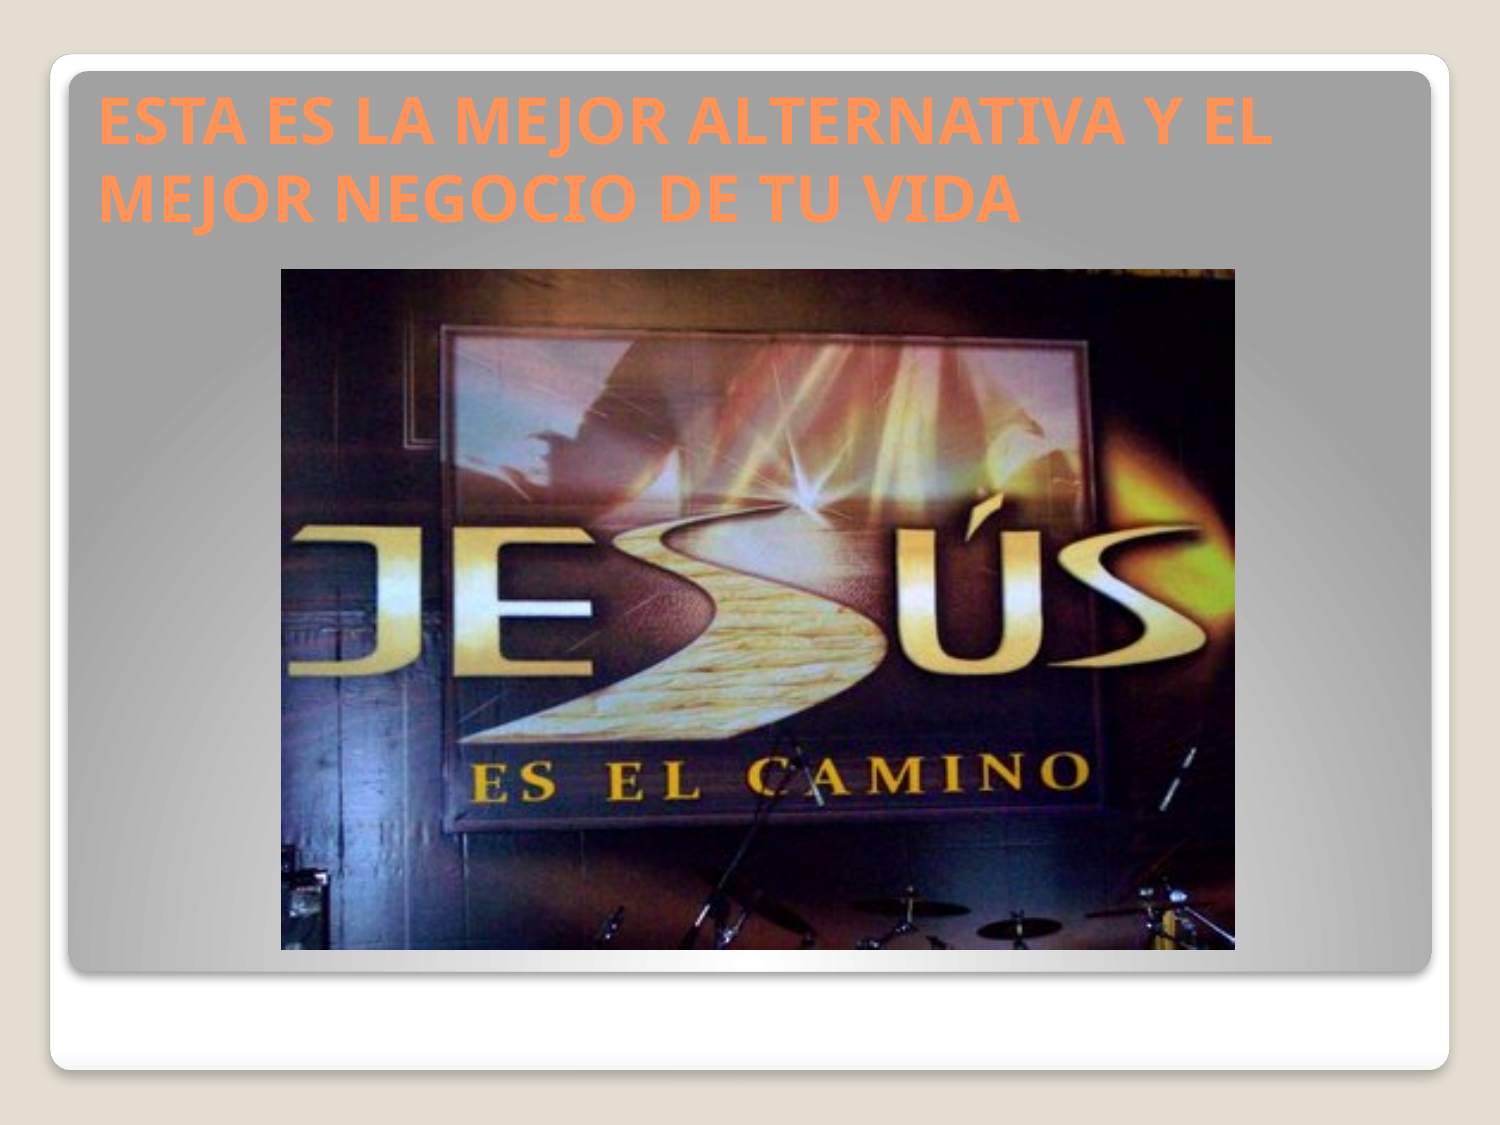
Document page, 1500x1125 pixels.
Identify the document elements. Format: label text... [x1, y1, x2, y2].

title ESTA ES LA MEJOR ALTERNATIVA Y EL MEJOR NEGOCIO DE TU VIDA [82, 70, 1425, 243]
picture [280, 269, 1235, 950]
